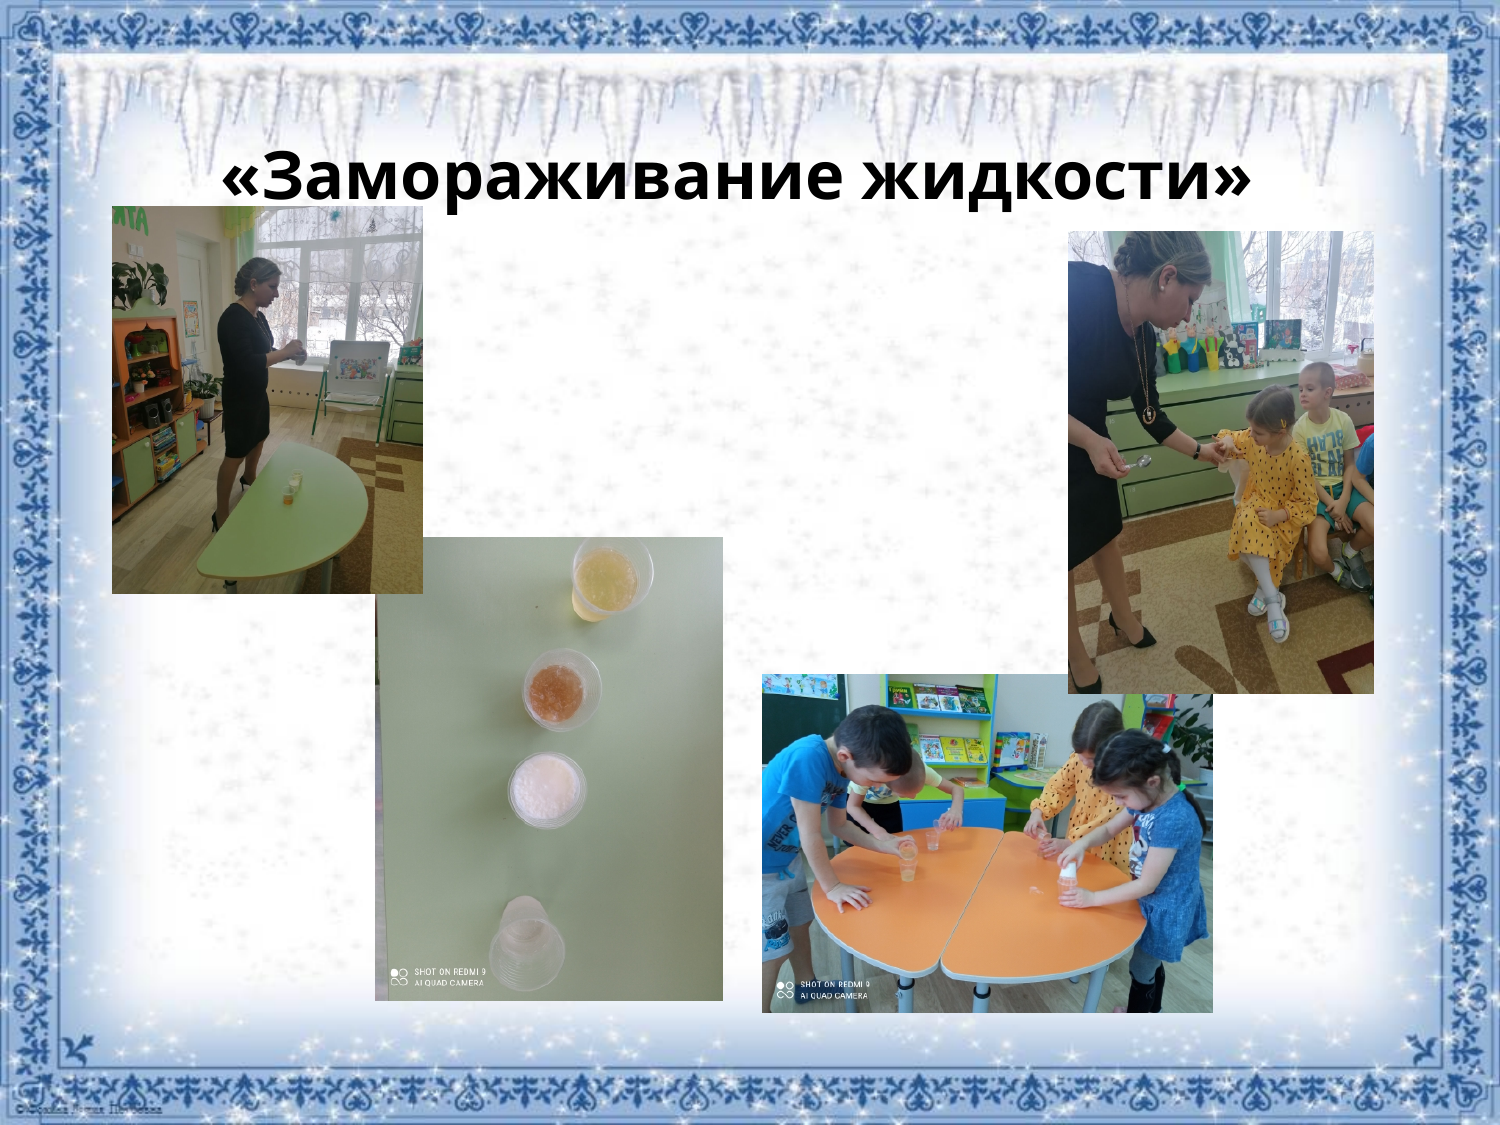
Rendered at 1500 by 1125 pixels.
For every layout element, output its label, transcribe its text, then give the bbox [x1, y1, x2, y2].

title «Замораживание жидкости» [75, 125, 1400, 233]
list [762, 674, 1213, 1013]
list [374, 537, 723, 1001]
picture [0, 0, 1500, 1125]
